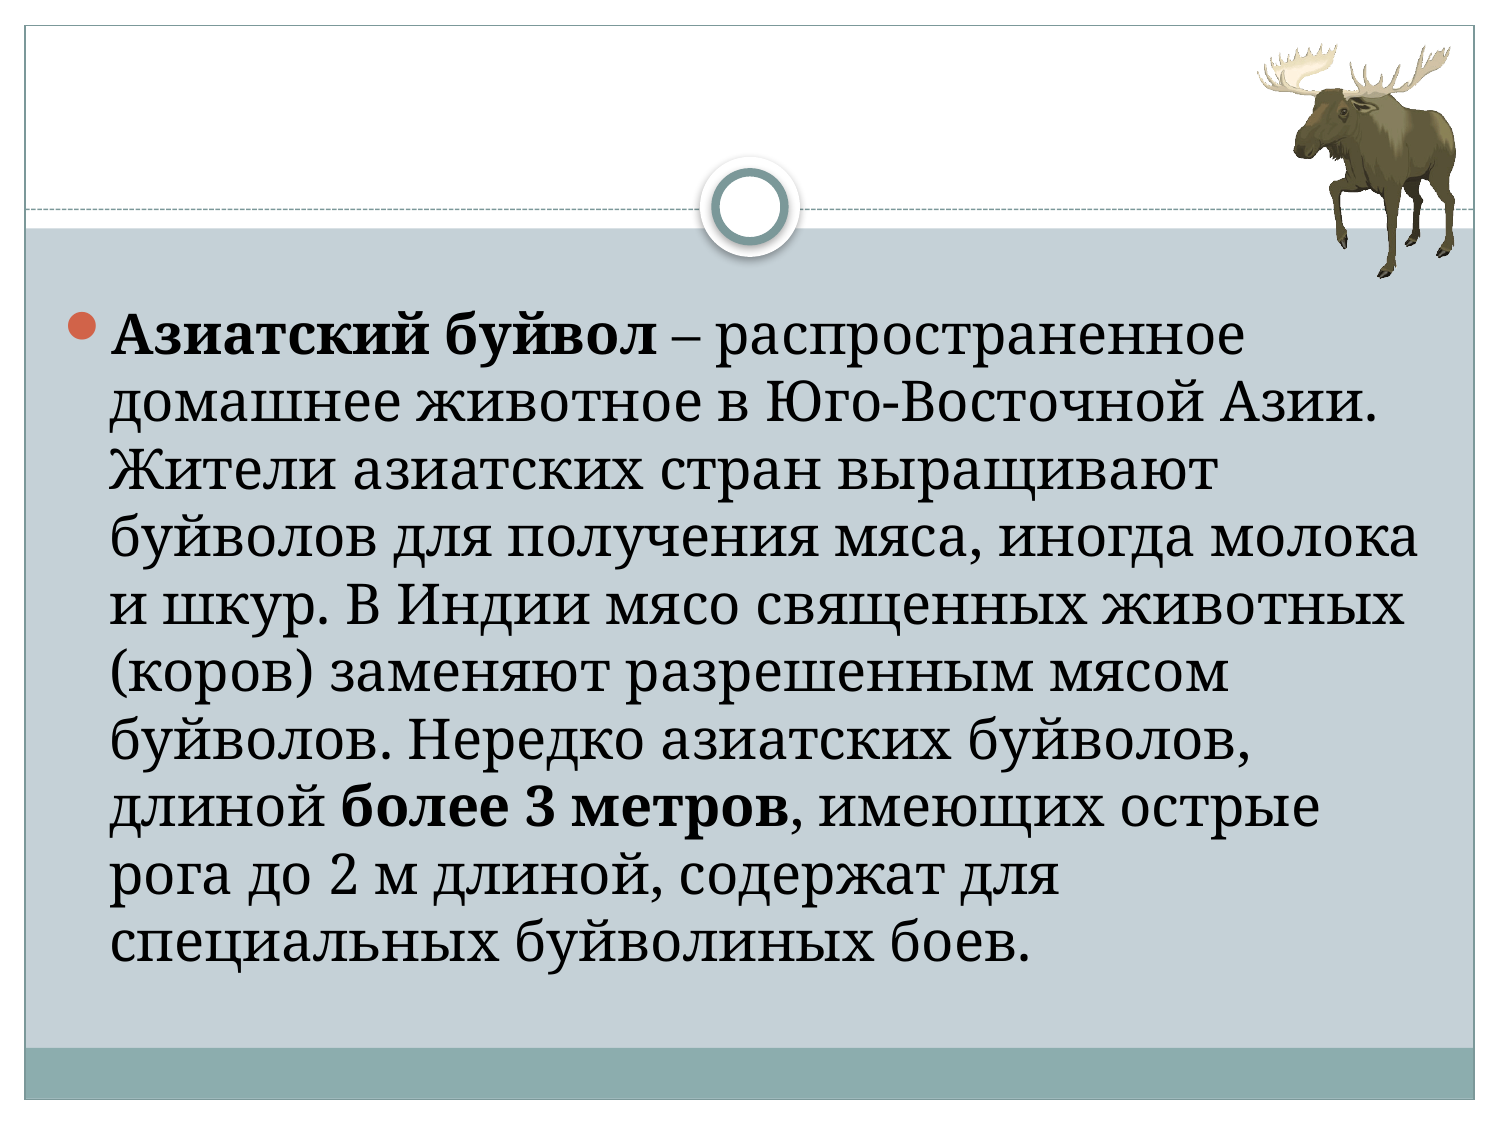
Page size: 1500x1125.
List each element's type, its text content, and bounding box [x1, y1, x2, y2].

list Азиатский буйвол – распространенное домашнее животное в Юго-Восточной Азии. Жители азиатских стран выращивают буйволов для получения мяса, иногда молока и шкур. В Индии мясо священных животных (коров) заменяют разрешенным мясом буйволов. Нередко азиатских буйволов, длиной более 3 метров, имеющих острые рога до 2 м длиной, содержат для специальных буйволиных боев. [49, 290, 1445, 1001]
picture [1257, 42, 1456, 280]
